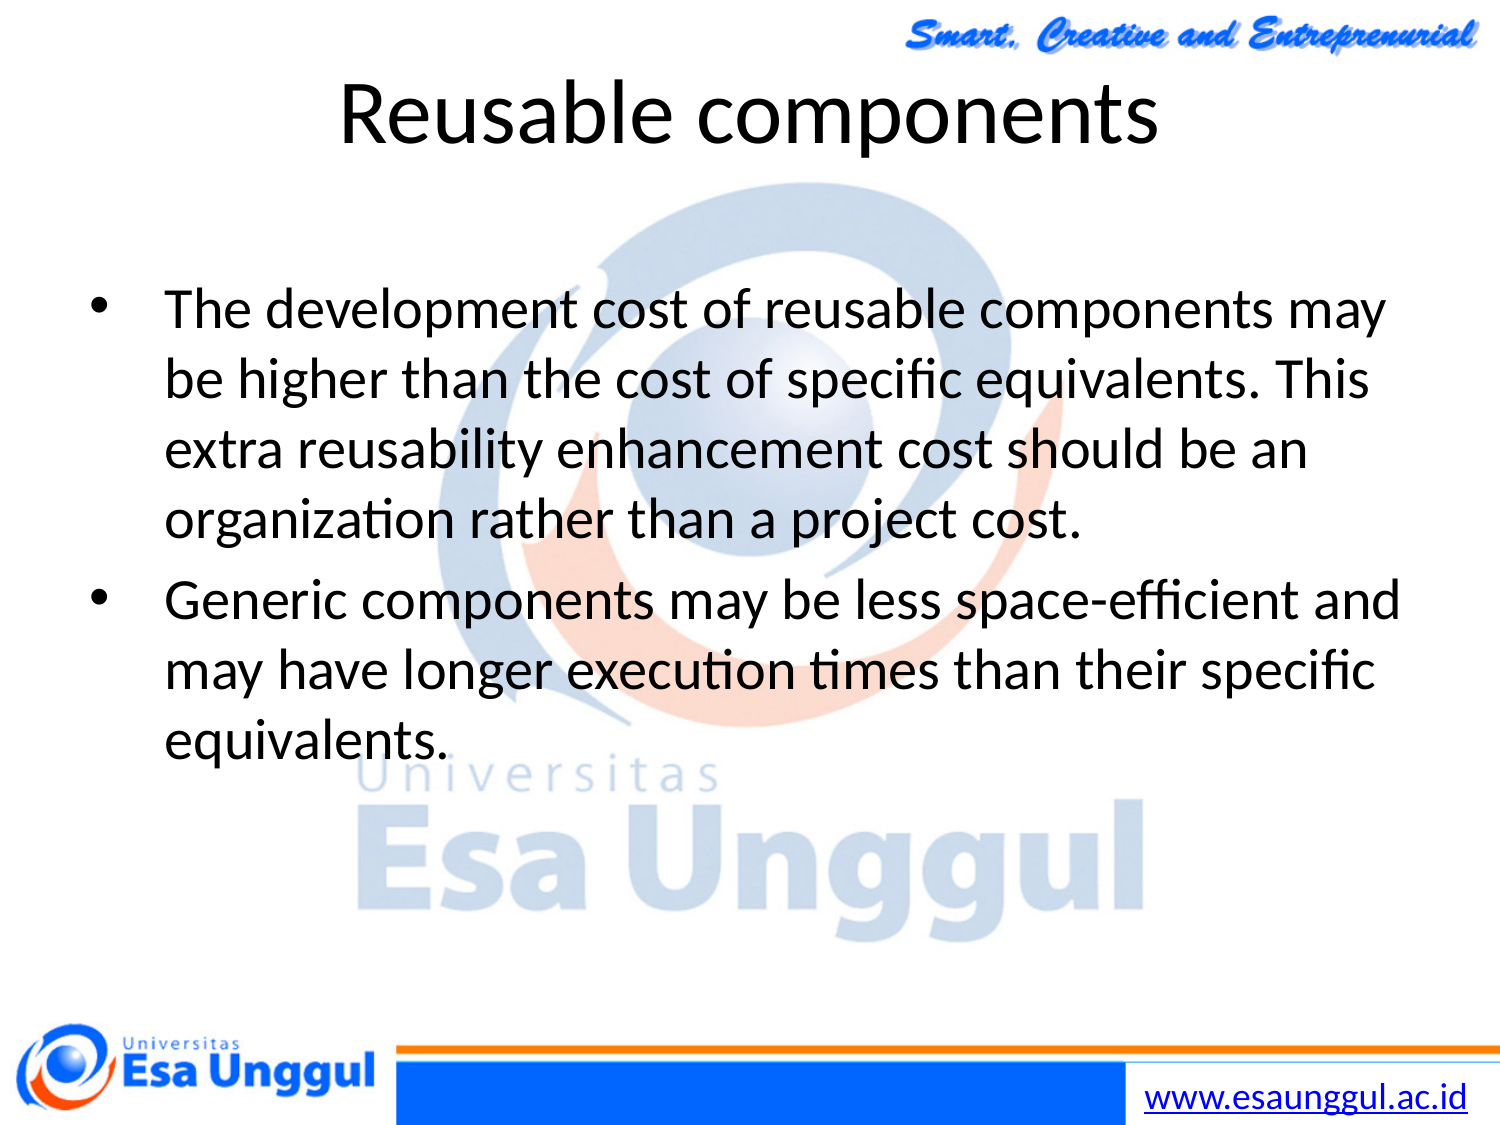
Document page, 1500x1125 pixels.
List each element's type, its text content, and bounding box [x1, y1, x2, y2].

picture [0, 0, 1500, 1125]
title Reusable components [75, 45, 1425, 233]
list The development cost of reusable components may be higher than the cost of specific equivalents. This extra reusability enhancement cost should be an organization rather than a project cost. Generic components may be less space-efficient and may have longer execution times than their specific equivalents. [75, 262, 1425, 1005]
